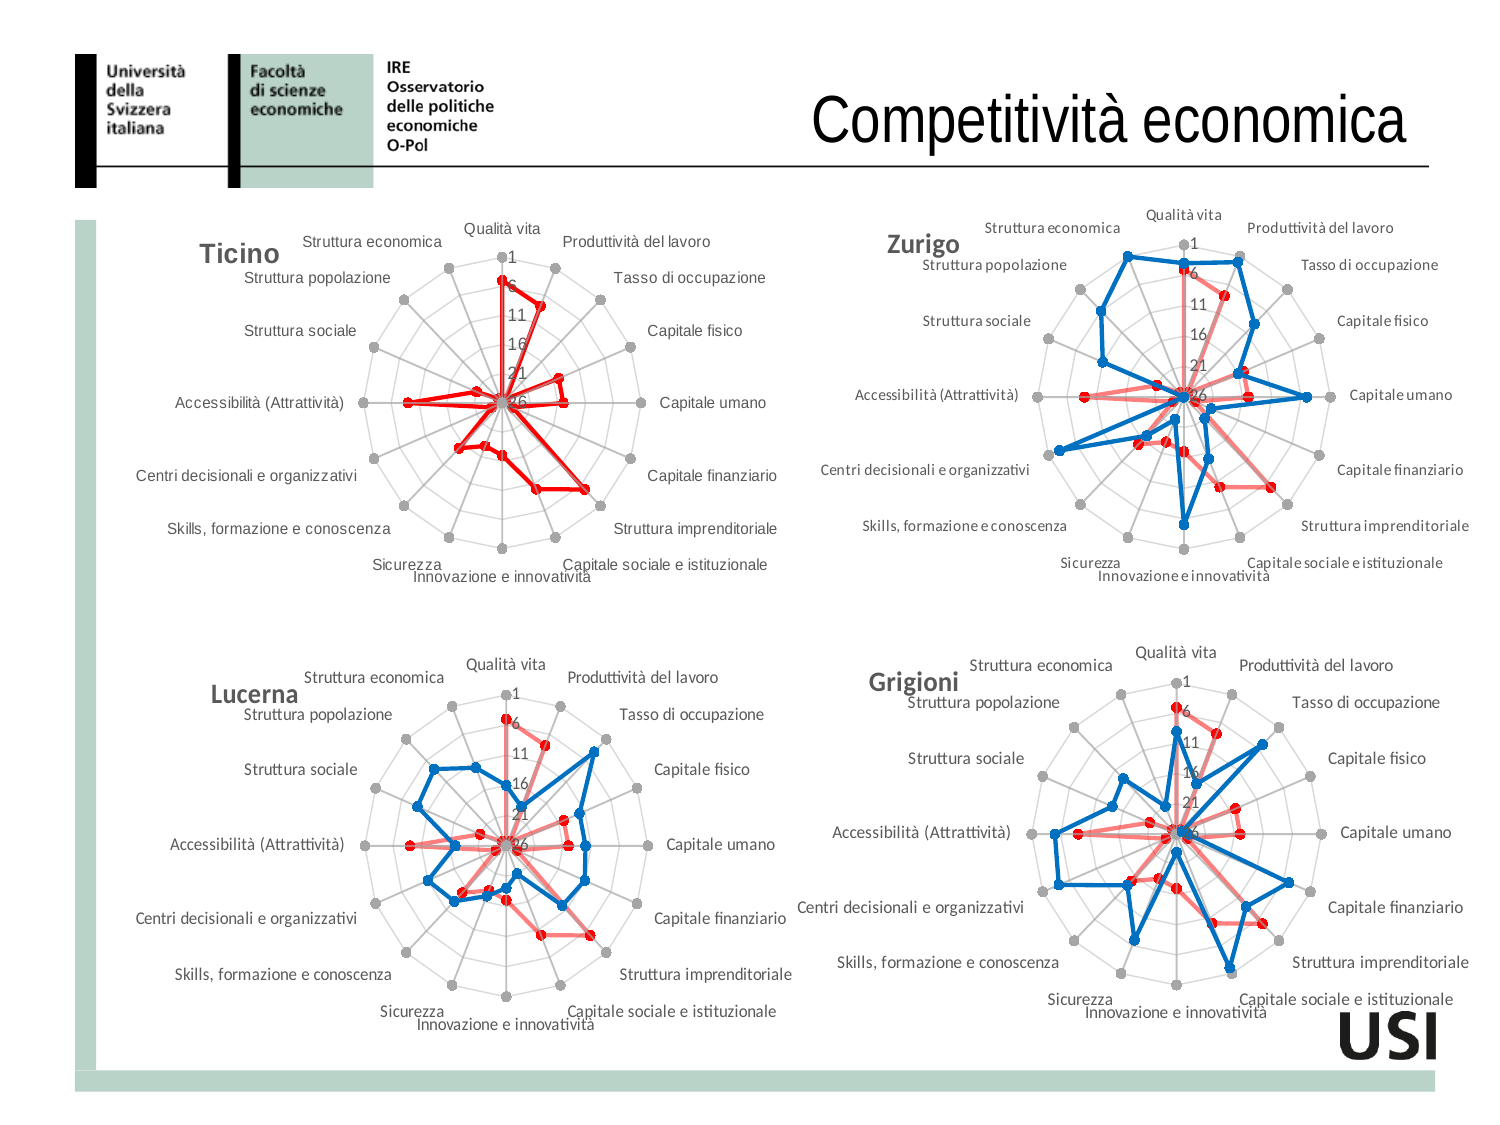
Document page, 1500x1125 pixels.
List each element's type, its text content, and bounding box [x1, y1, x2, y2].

picture [1340, 1024, 1436, 1060]
chart [135, 219, 810, 587]
chart [135, 644, 1500, 1036]
chart [820, 207, 1500, 587]
text_box Competitività economica [750, 68, 1424, 164]
picture [75, 54, 1429, 188]
